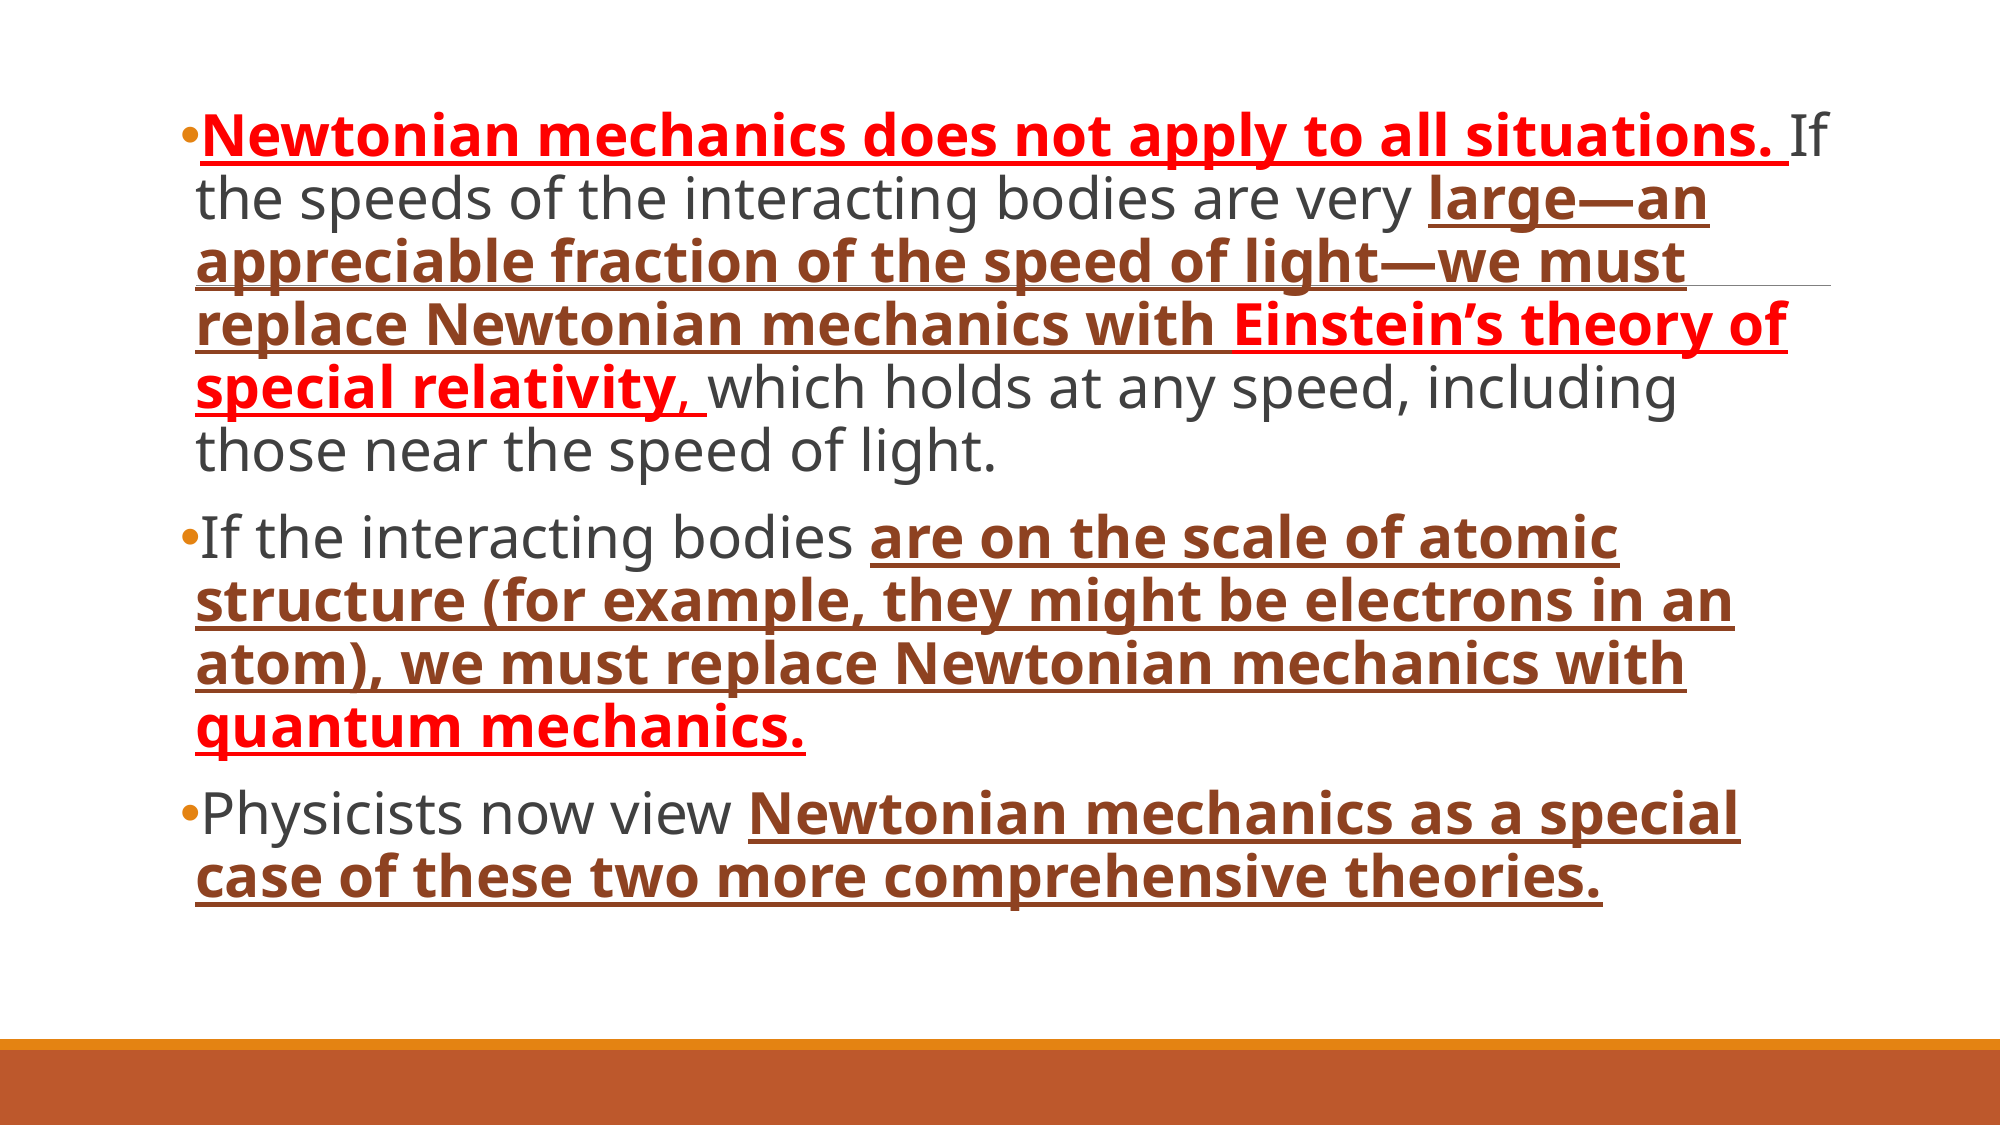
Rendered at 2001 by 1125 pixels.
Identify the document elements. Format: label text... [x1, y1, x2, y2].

list Newtonian mechanics does not apply to all situations. If the speeds of the interacting bodies are very large—an appreciable fraction of the speed of light—we must replace Newtonian mechanics with Einstein’s theory of special relativity, which holds at any speed, including those near the speed of light. If the interacting bodies are on the scale of atomic structure (for example, they might be electrons in an atom), we must replace Newtonian mechanics with quantum mechanics. Physicists now view Newtonian mechanics as a special case of these two more comprehensive theories. [180, 99, 1830, 1063]
